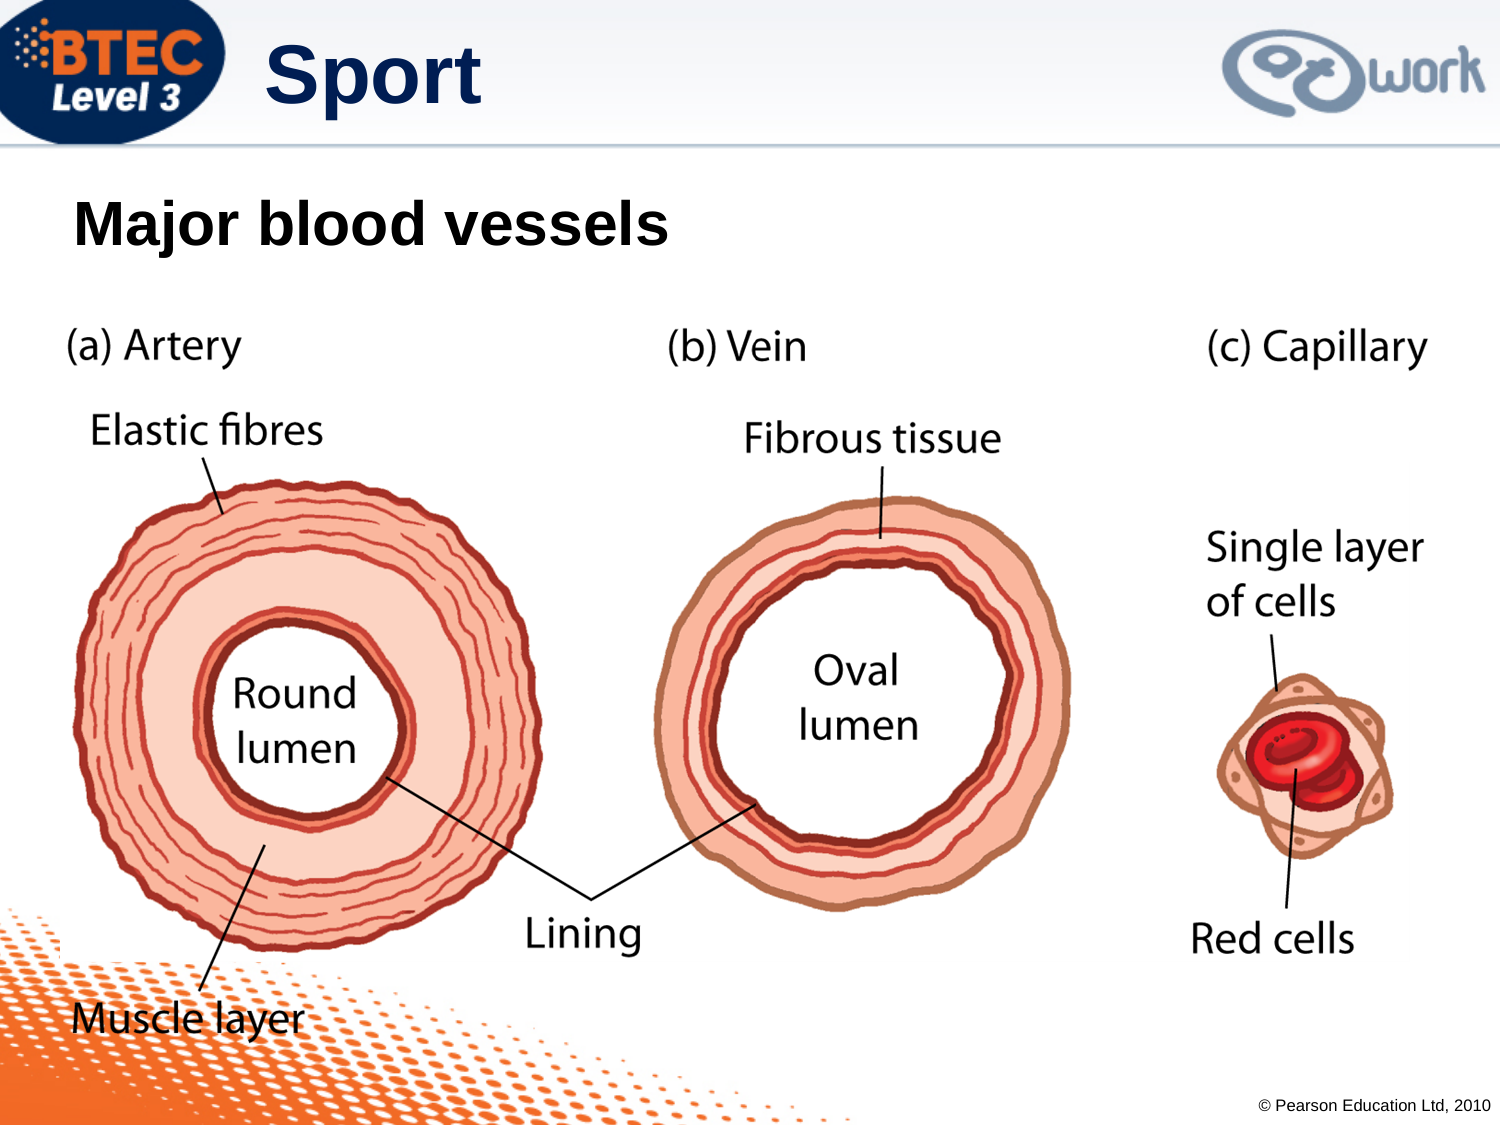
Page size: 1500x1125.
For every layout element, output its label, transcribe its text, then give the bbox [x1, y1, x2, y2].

title Major blood vessels [58, 175, 1454, 294]
picture [0, 0, 1500, 1125]
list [59, 314, 1453, 1046]
